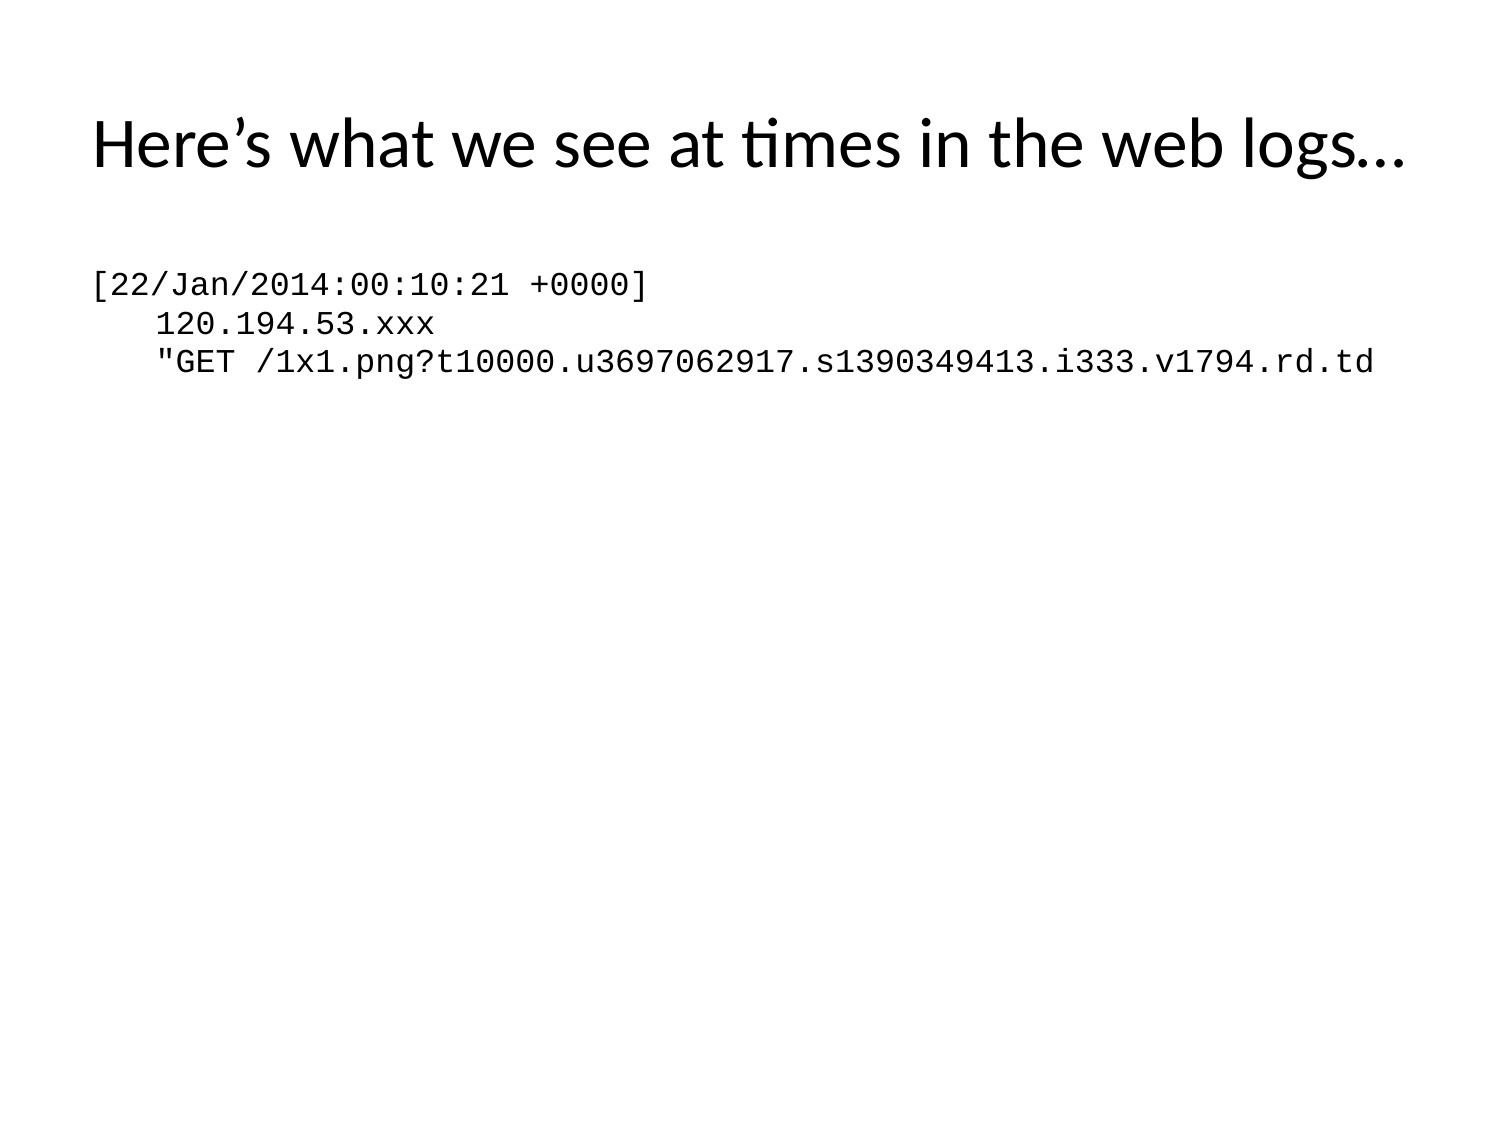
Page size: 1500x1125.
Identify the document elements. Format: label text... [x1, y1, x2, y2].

title Here’s what we see at times in the web logs… [75, 45, 1425, 233]
list [22/Jan/2014:00:10:21 +0000] 120.194.53.xxx "GET /1x1.png?t10000.u3697062917.s1390349413.i333.v1794.rd.td [75, 262, 1425, 1005]
